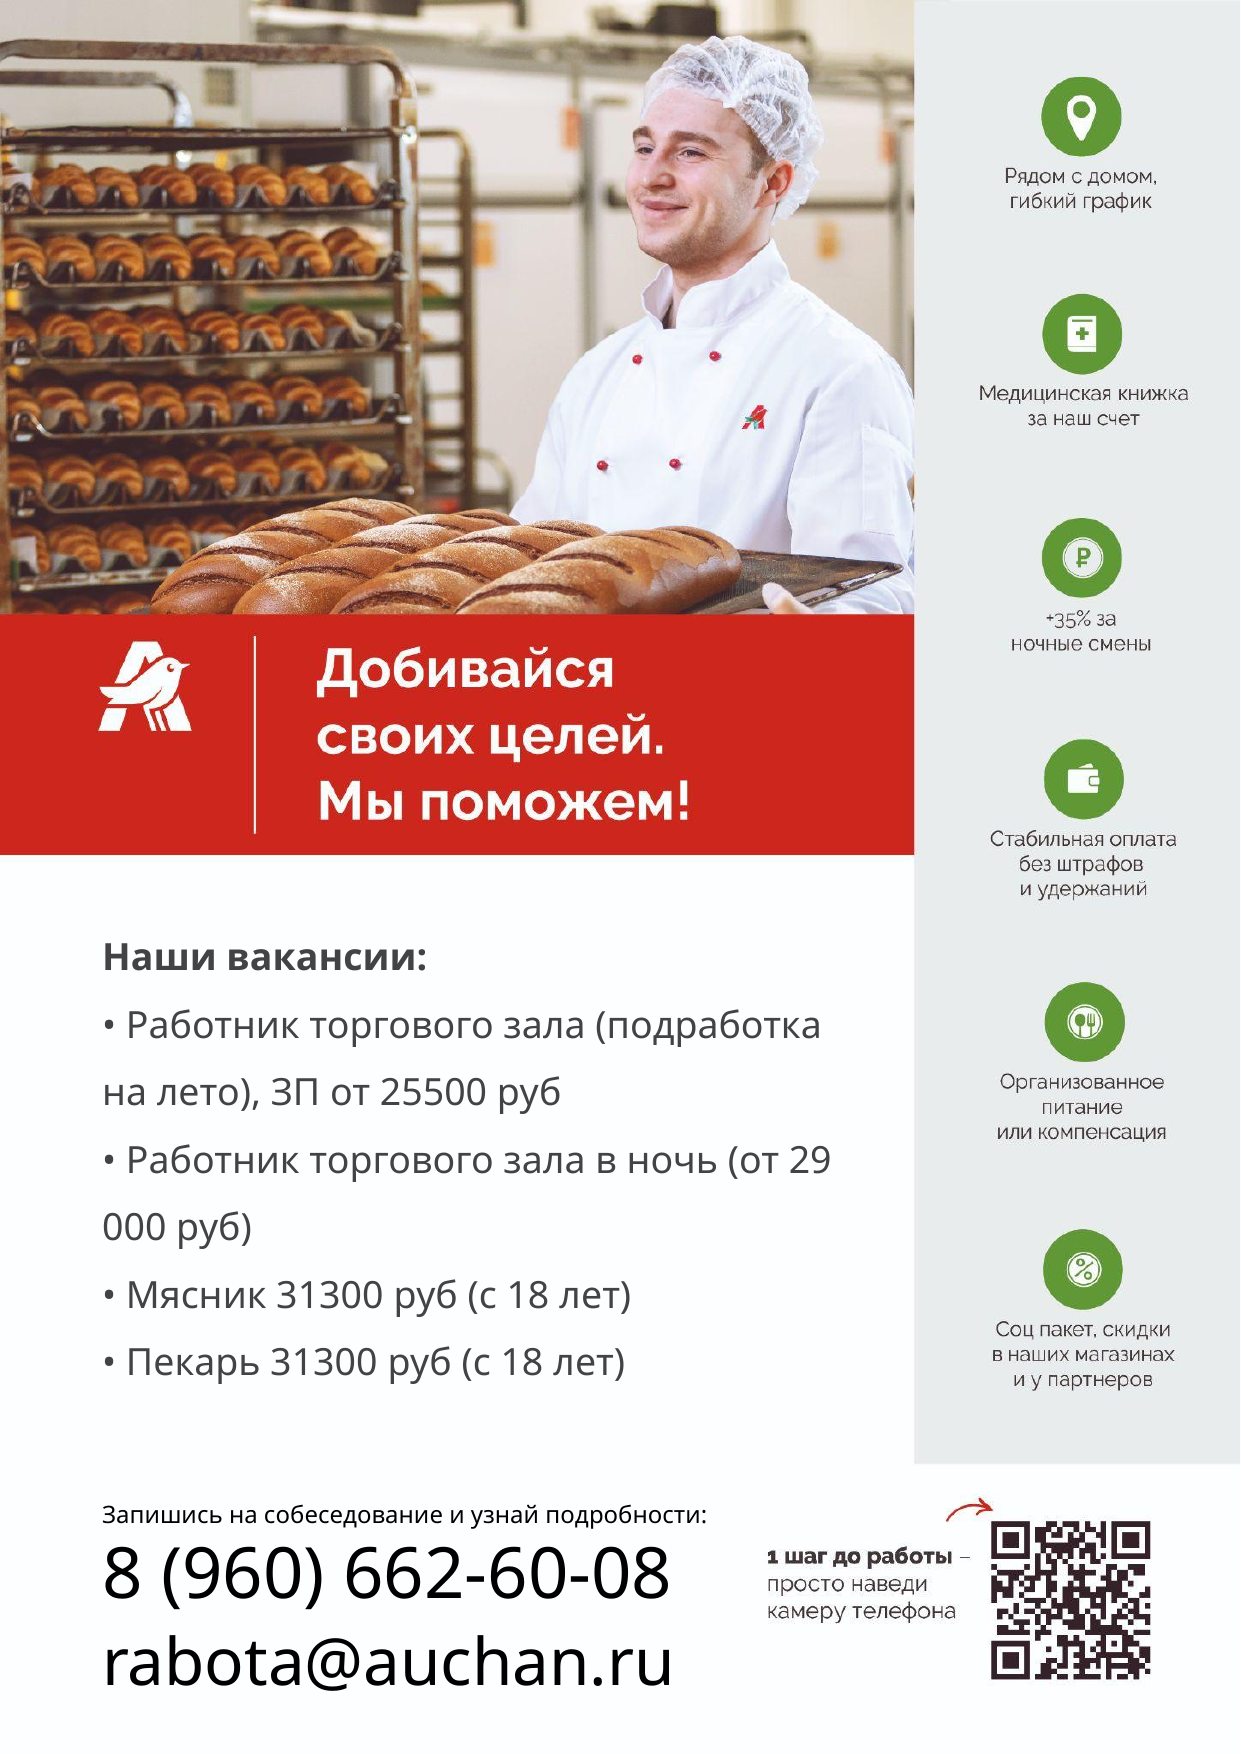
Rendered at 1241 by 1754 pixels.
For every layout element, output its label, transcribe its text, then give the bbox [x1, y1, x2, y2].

text_box 8 (960) 662-60-08 [87, 1543, 782, 1604]
text_box Наши вакансии: • Работник торгового зала (подработка на лето), ЗП от 25500 руб • Работник торгового зала в ночь (от 29 000 руб) • Мясник 31300 руб (с 18 лет) • Пекарь 31300 руб (с 18 лет) [87, 895, 865, 1399]
picture [0, 0, 1241, 1754]
text_box rabota@auchan.ru [87, 1604, 782, 1714]
text_box Запишись на собеседование и узнай подробности: [87, 1484, 915, 1543]
